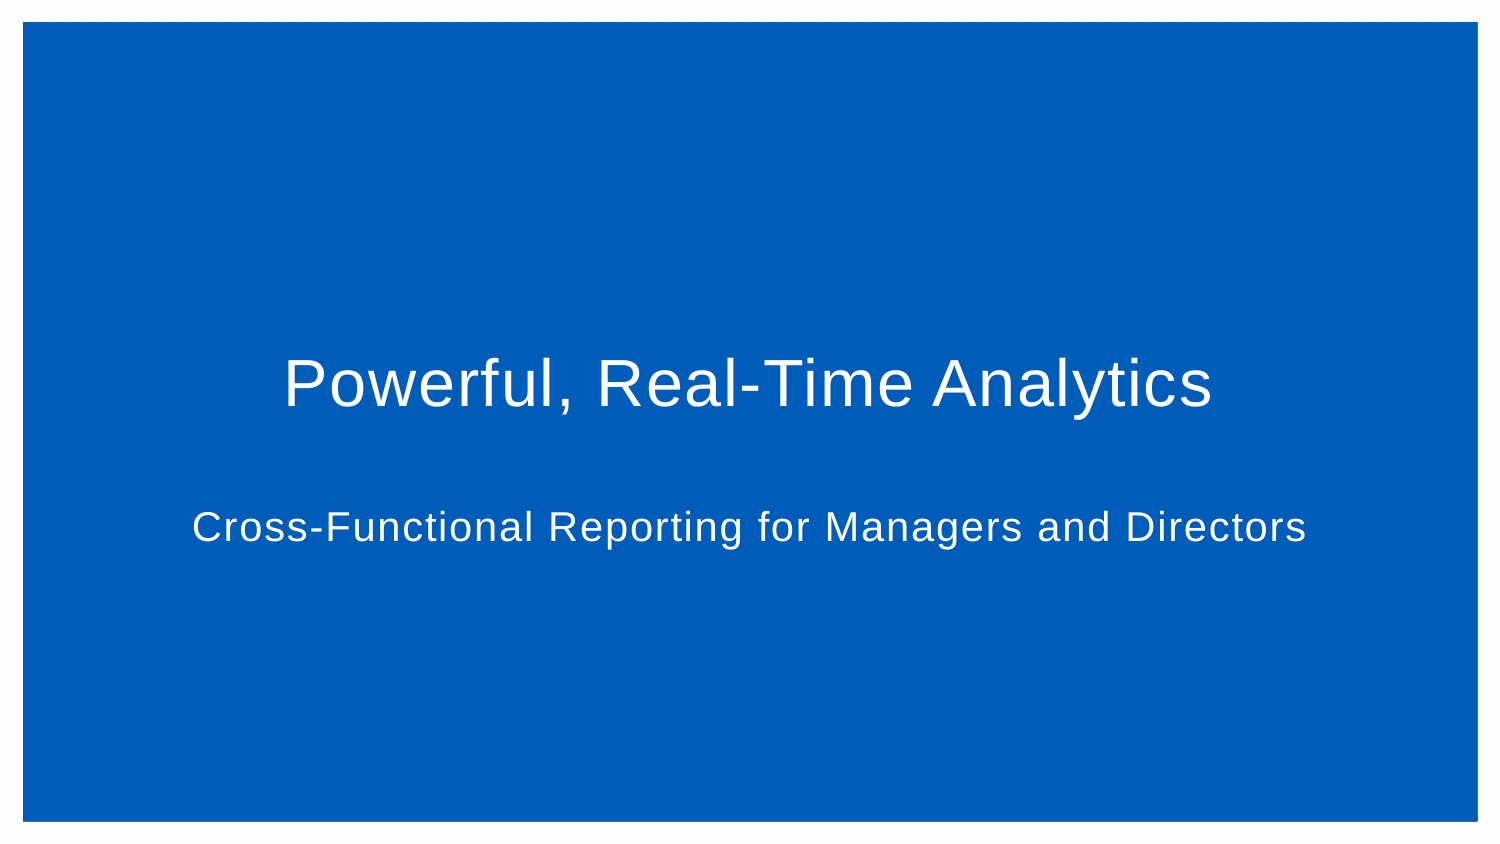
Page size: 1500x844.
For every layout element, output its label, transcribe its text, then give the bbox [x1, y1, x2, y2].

title Powerful, Real-Time Analytics Cross-Functional Reporting for Managers and Directors [112, 355, 1388, 558]
picture [0, 0, 1500, 844]
